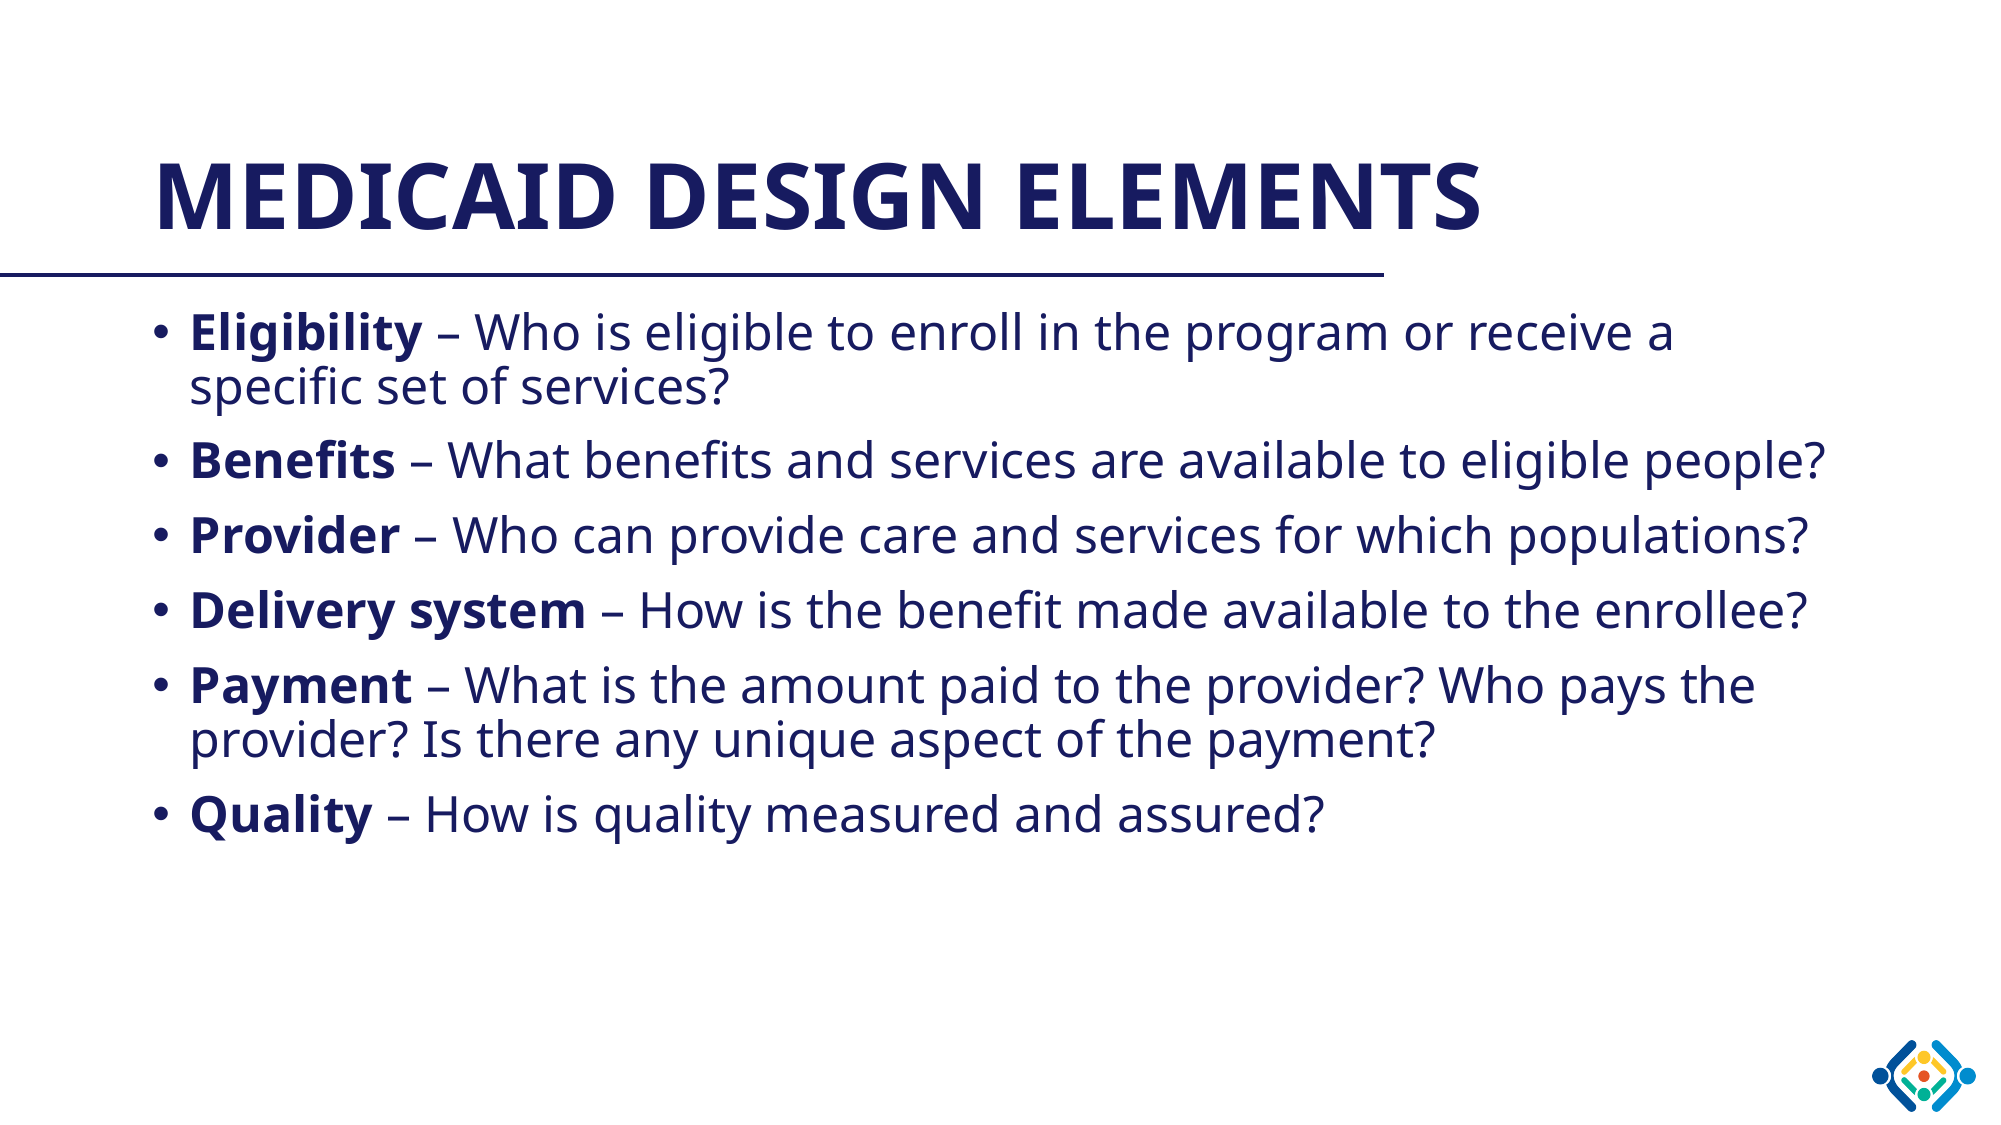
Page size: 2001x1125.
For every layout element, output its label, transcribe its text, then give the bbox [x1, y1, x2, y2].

picture [1872, 1040, 1954, 1112]
list Eligibility – Who is eligible to enroll in the program or receive a specific set of services? Benefits – What benefits and services are available to eligible people? Provider – Who can provide care and services for which populations? Delivery system – How is the benefit made available to the enrollee? Payment – What is the amount paid to the provider? Who pays the provider? Is there any unique aspect of the payment? Quality – How is quality measured and assured? [137, 299, 1863, 1014]
picture [1940, 1081, 1976, 1112]
title Medicaid Design Elements [137, 59, 1863, 257]
picture [1940, 1040, 1976, 1071]
